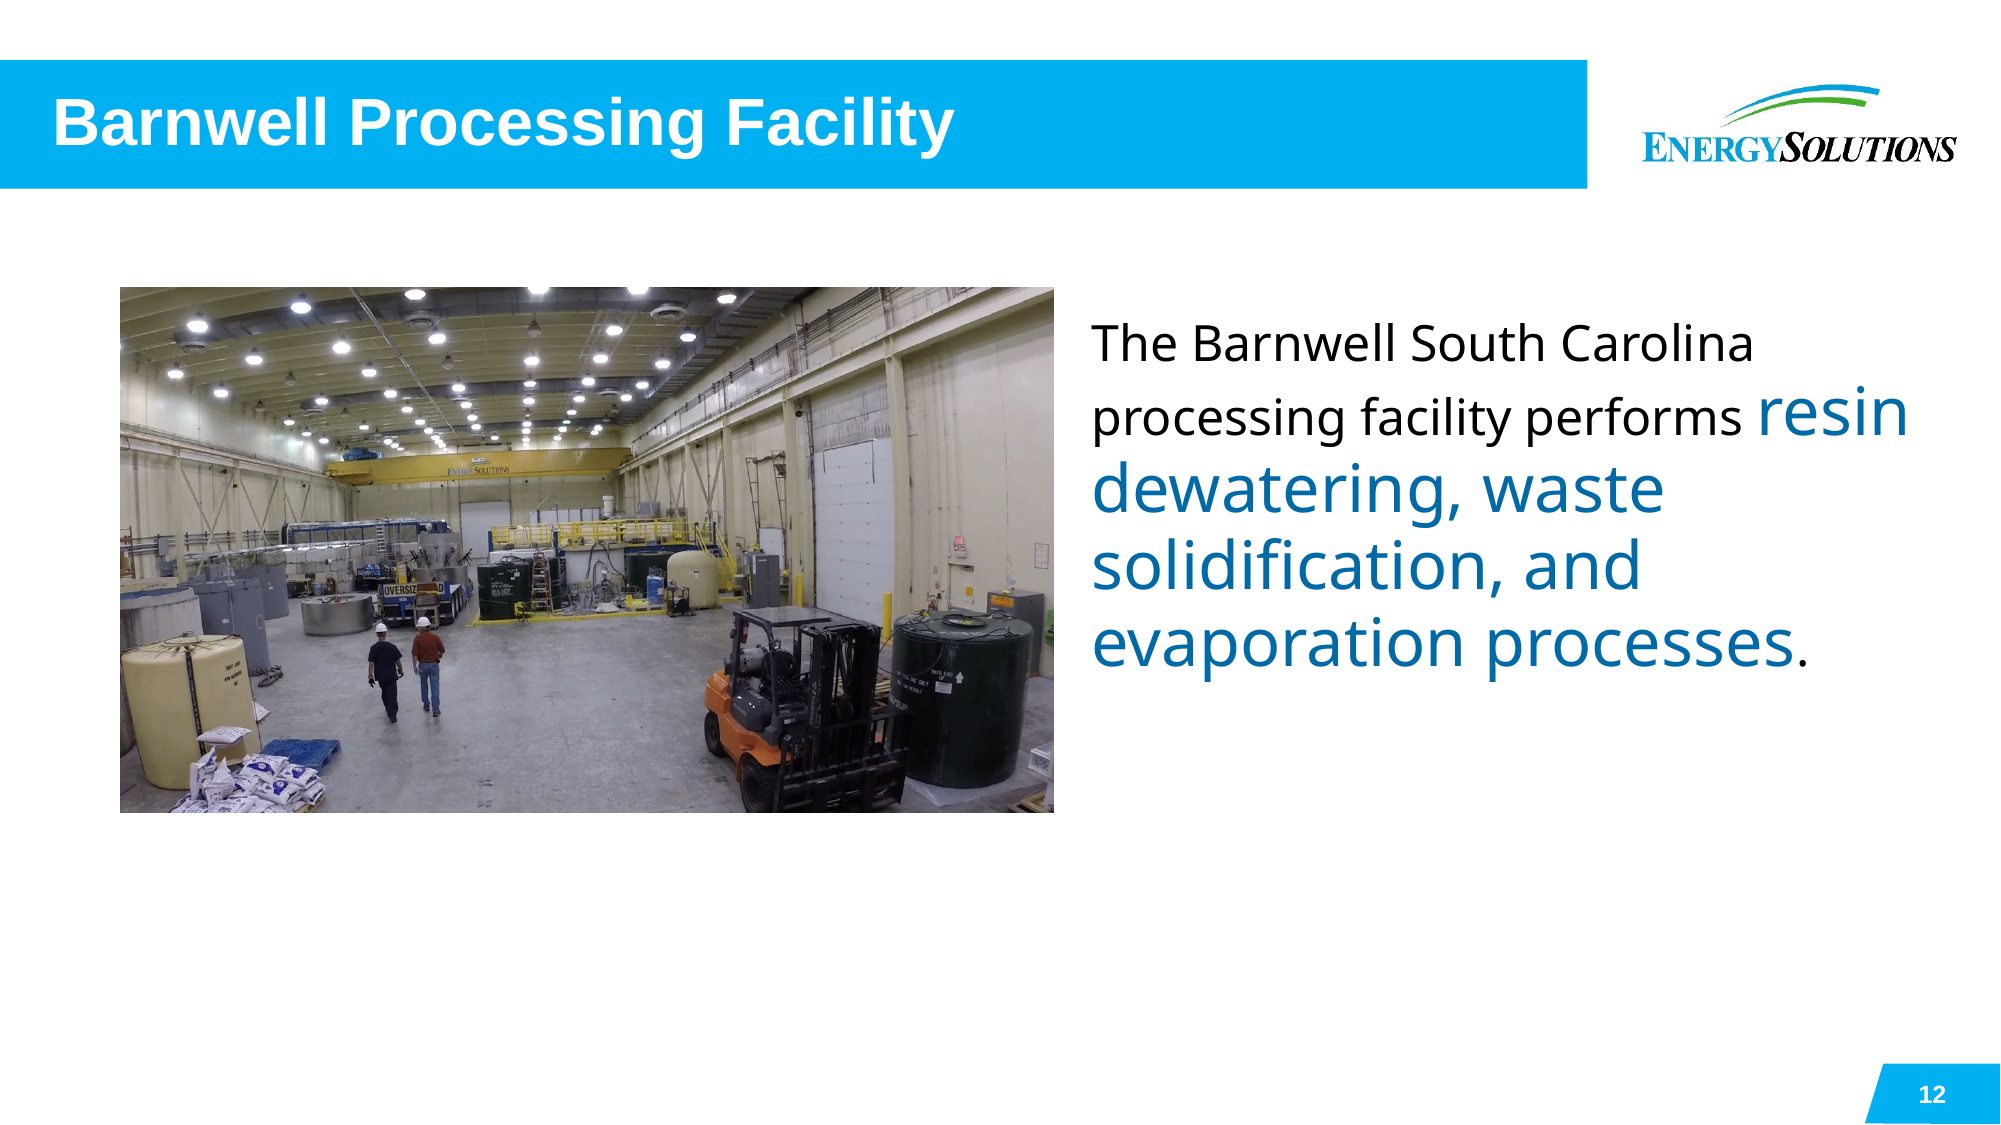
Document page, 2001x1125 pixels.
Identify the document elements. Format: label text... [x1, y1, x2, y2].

picture [120, 287, 1054, 813]
text_box The Barnwell South Carolina processing facility performs resin dewatering, waste solidification, and evaporation processes. [1076, 287, 1944, 688]
picture [1638, 80, 1960, 166]
slide_number 12 [1864, 1063, 2000, 1125]
title Barnwell Processing Facility [0, 59, 1588, 189]
